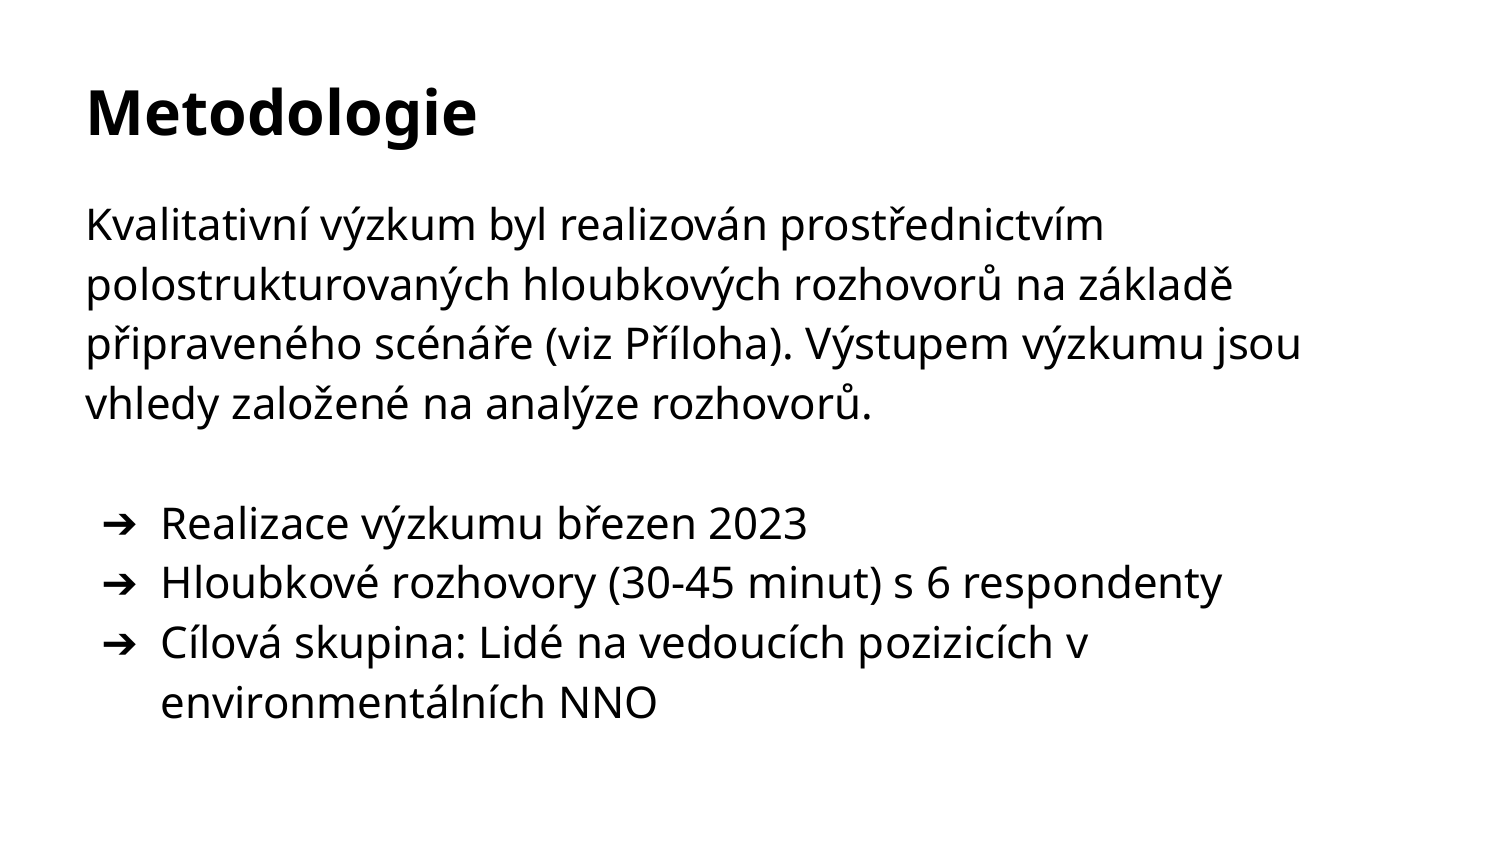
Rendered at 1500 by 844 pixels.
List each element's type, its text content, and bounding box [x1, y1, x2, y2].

list Kvalitativní výzkum byl realizován prostřednictvím polostrukturovaných hloubkových rozhovorů na základě připraveného scénáře (viz Příloha). Výstupem výzkumu jsou vhledy založené na analýze rozhovorů. Realizace výzkumu březen 2023 Hloubkové rozhovory (30-45 minut) s 6 respondenty Cílová skupina: Lidé na vedoucích pozizicích v environmentálních NNO [85, 189, 1393, 750]
title Metodologie [85, 72, 1393, 167]
